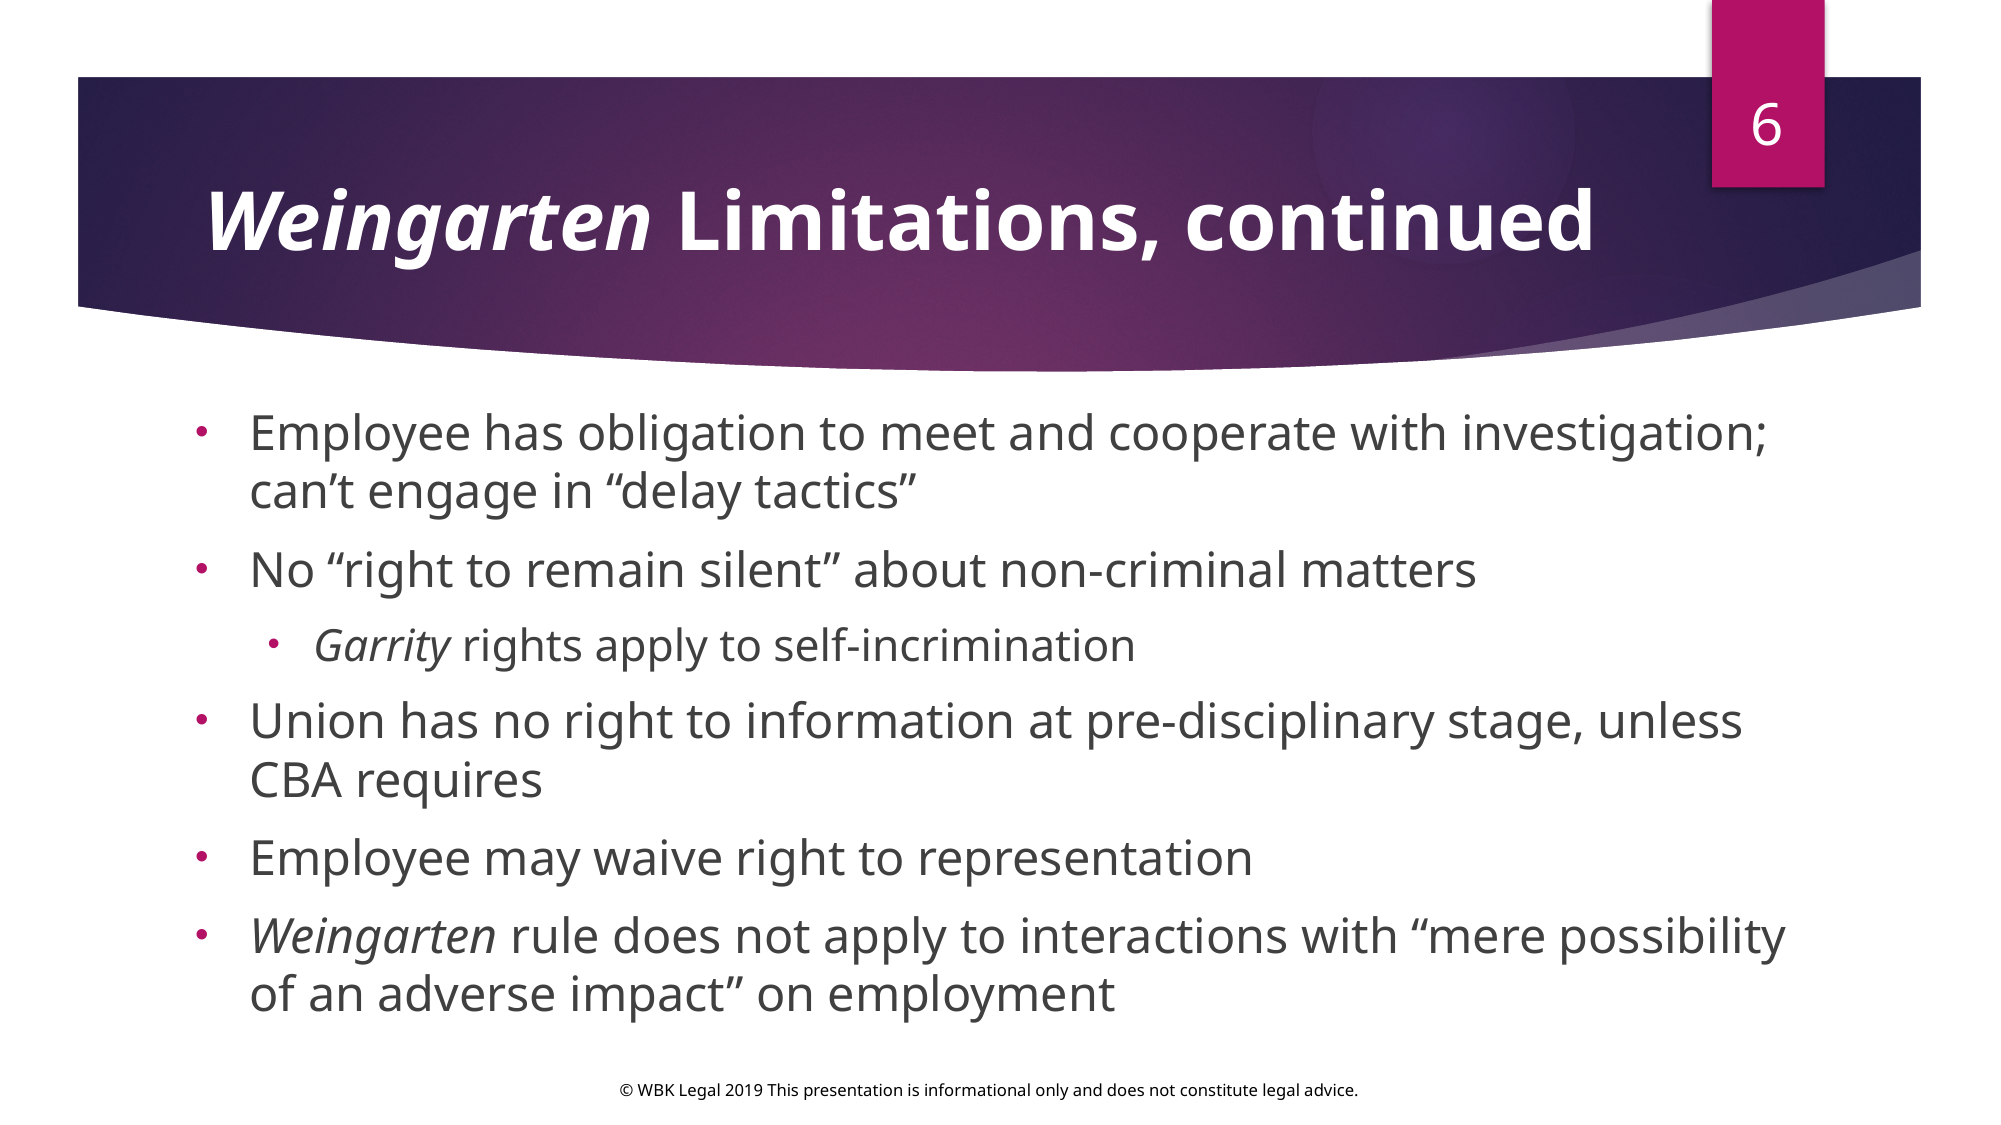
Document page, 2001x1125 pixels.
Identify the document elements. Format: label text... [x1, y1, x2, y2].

footer © WBK Legal 2019 This presentation is informational only and does not constitute legal advice. [604, 1059, 1396, 1120]
title Weingarten Limitations, continued [189, 159, 1627, 276]
list Employee has obligation to meet and cooperate with investigation; can’t engage in “delay tactics” No “right to remain silent” about non-criminal matters Garrity rights apply to self-incrimination Union has no right to information at pre-disciplinary stage, unless CBA requires Employee may waive right to representation Weingarten rule does not apply to interactions with “mere possibility of an adverse impact” on employment [180, 394, 1830, 1031]
slide_number 6 [1698, 48, 1836, 175]
